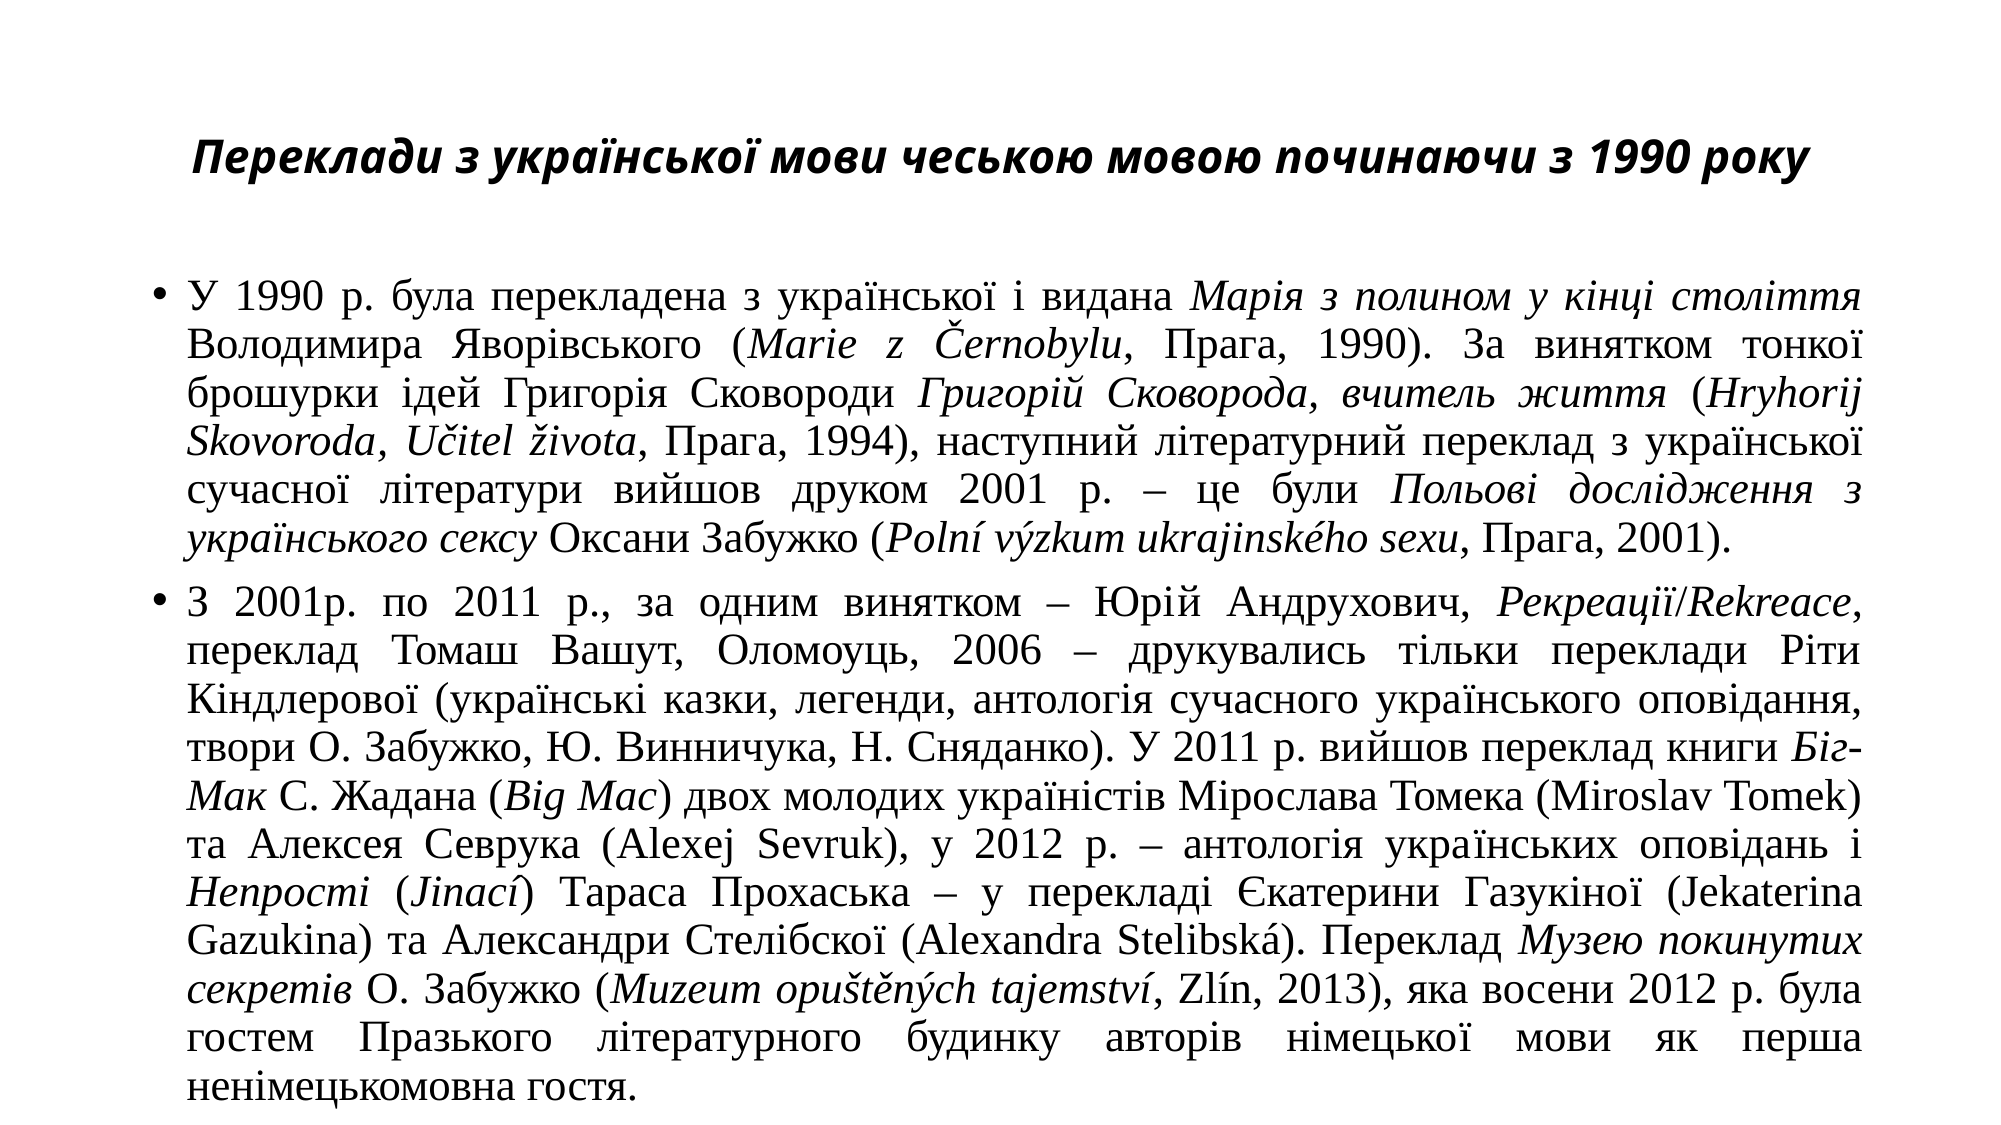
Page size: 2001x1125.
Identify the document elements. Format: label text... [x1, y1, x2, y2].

title Переклади з української мови чеською мовою починаючи з 1990 року [137, 109, 1863, 264]
list У 1990 р. була перекладена з української і видана Марія з полином у кінці століття Володимира Яворівського (Marie z Černobylu, Прага, 1990). За винятком тонкої брошурки ідей Григорія Сковороди Григорій Сковорода, вчитель життя (Hryhorij Skovoroda, Učitel života, Прага, 1994), наступний літературний переклад з української сучасної літератури вийшов друком 2001 р. – це були Польові дослідження з українського сексу Оксани Забужко (Polní výzkum ukrajinského sexu, Прага, 2001). З 2001р. по 2011 р., за одним винятком – Юрій Андрухович, Рекреації/Rekreace, переклад Томаш Вашут, Оломоуць, 2006 – друкувались тільки переклади Ріти Кіндлерової (українські казки, легенди, антологія сучасного українського оповідання, твори О. Забужко, Ю. Винничука, Н. Сняданко). У 2011 р. вийшов переклад книги Біг-Мак С. Жадана (Big Mac) двох молодих україністів Мірослава Томека (Miroslav Tomek) та Алексея Севрука (Alexej Sevruk), у 2012 р. – антологія українських оповідань і Непрості (Jinací) Тарасa Прохаськa – у перекладі Єкатерини Газукіної (Jekaterina Gazukina) та Александри Стелібскої (Alexandra Stelibská). Переклад Музею покинутих секретів О. Забужко (Muzeum opuštěných tajemství, Zlín, 2013), яка восени 2012 р. була гостем Празького літературного будинку авторів німецької мови як перша ненімецькомовна гостя. [137, 264, 1879, 1125]
